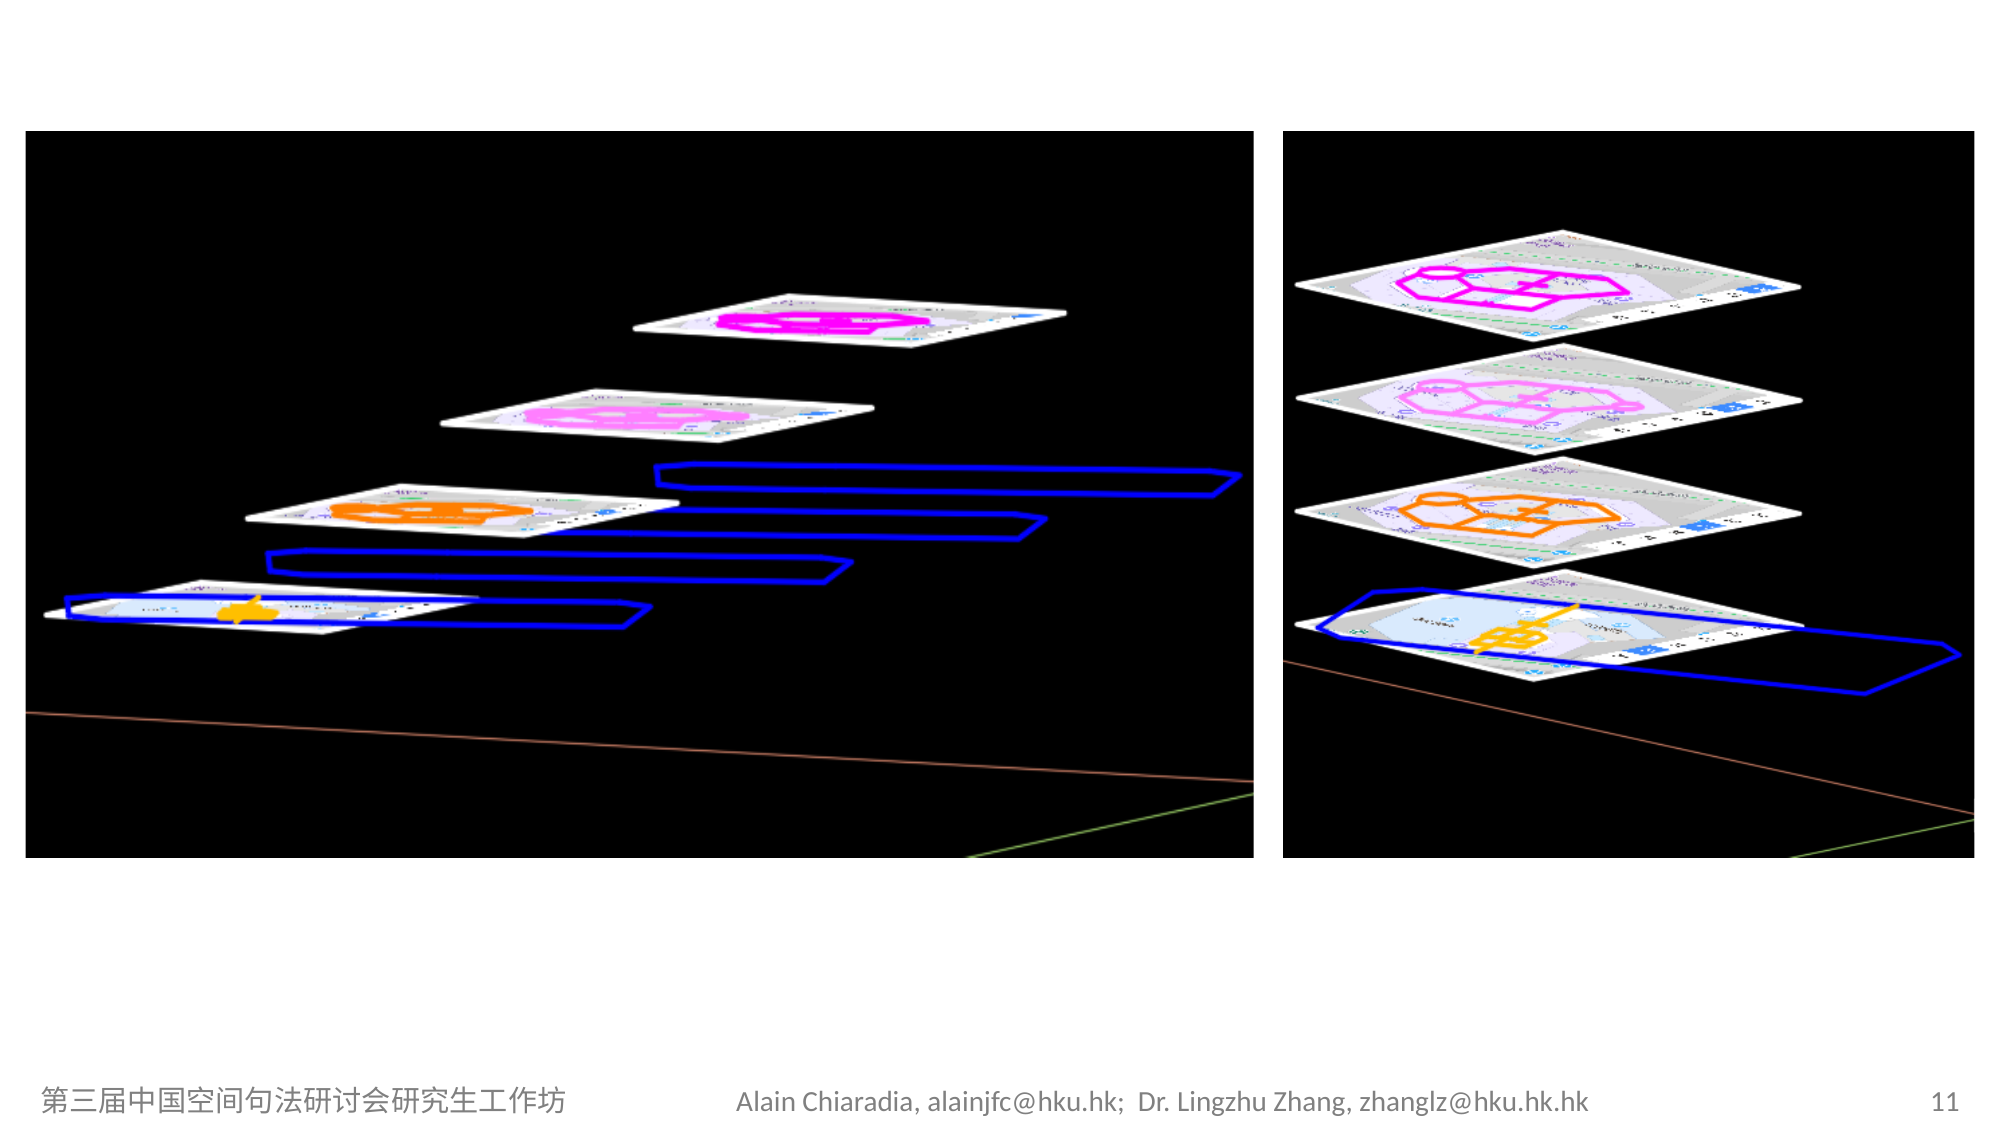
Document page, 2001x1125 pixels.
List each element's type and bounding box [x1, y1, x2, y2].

picture [25, 131, 1254, 858]
picture [1283, 131, 1975, 858]
